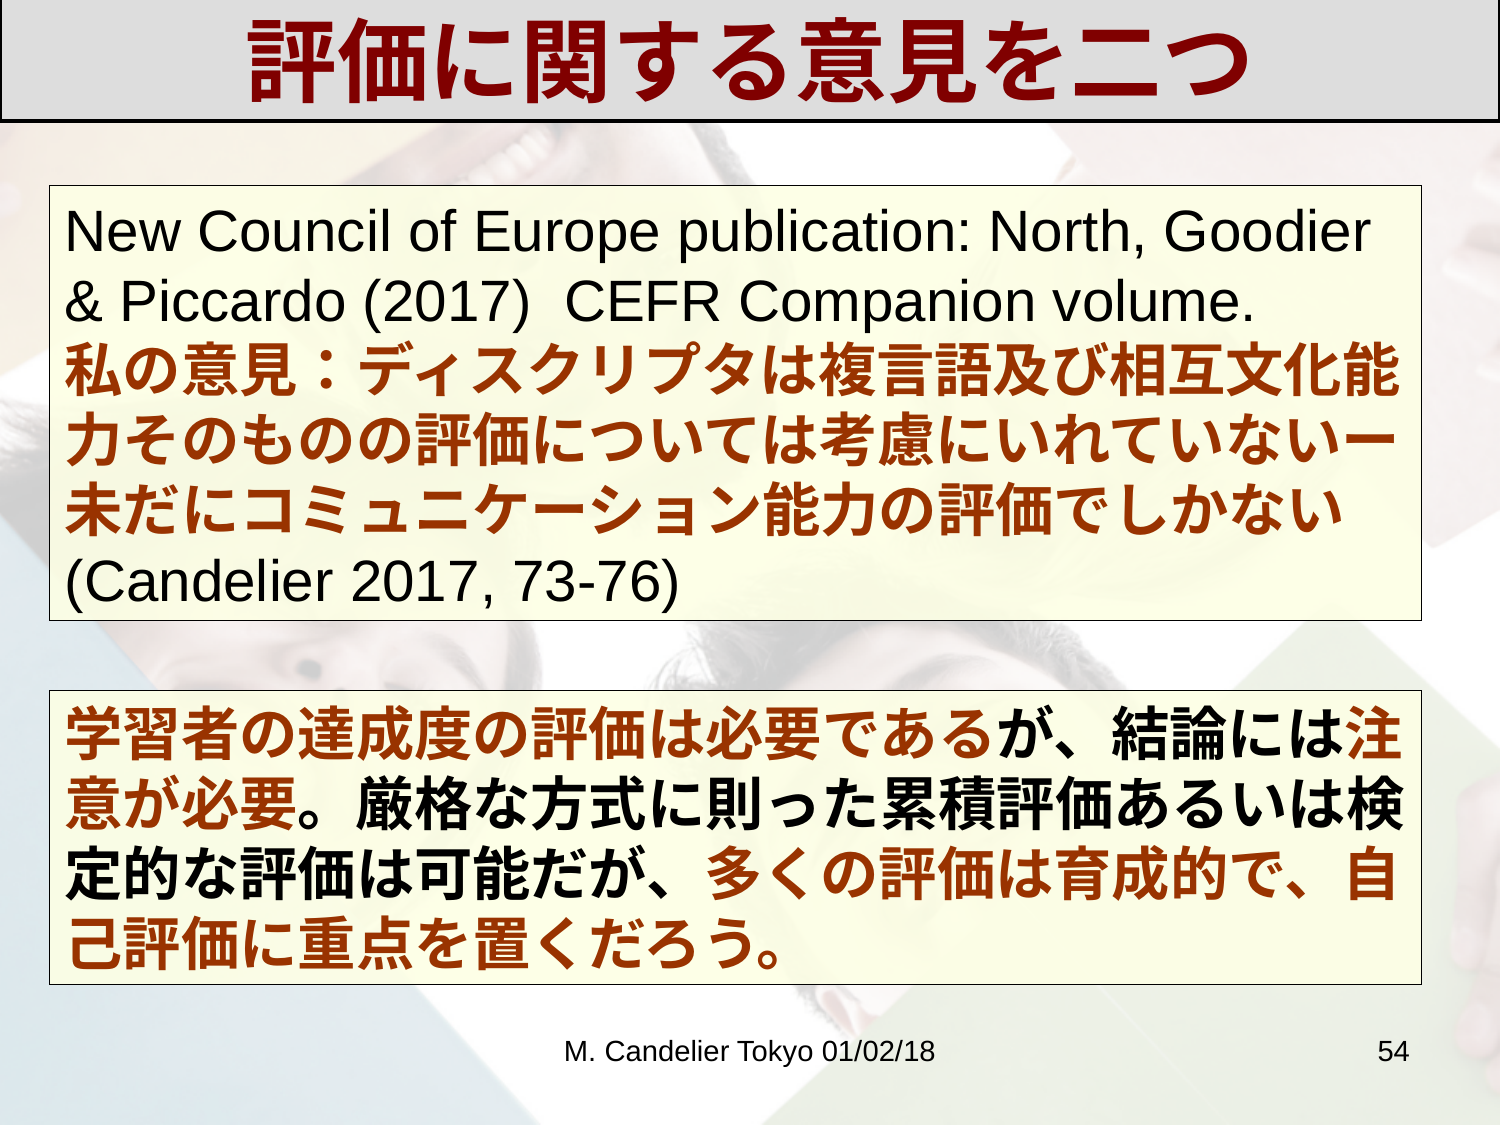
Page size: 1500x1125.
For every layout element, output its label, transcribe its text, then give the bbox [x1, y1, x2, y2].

picture [0, 121, 1500, 1125]
text_box New Council of Europe publication: North, Goodier & Piccardo (2017) CEFR Companion volume. 私の意見：ディスクリプタは複言語及び相互文化能力そのものの評価については考慮にいれていないー未だにコミュニケーション能力の評価でしかない (Candelier 2017, 73-76) [49, 185, 1422, 621]
text_box 学習者の達成度の評価は必要であるが、結論には注意が必要。厳格な方式に則った累積評価あるいは検定的な評価は可能だが、多くの評価は育成的で、自己評価に重点を置くだろう。 [49, 690, 1422, 985]
footer M. Candelier Tokyo 01/02/18 [512, 1024, 988, 1103]
slide_number 54 [1074, 1024, 1425, 1103]
text_box 評価に関する意見を二つ [0, 0, 1500, 121]
